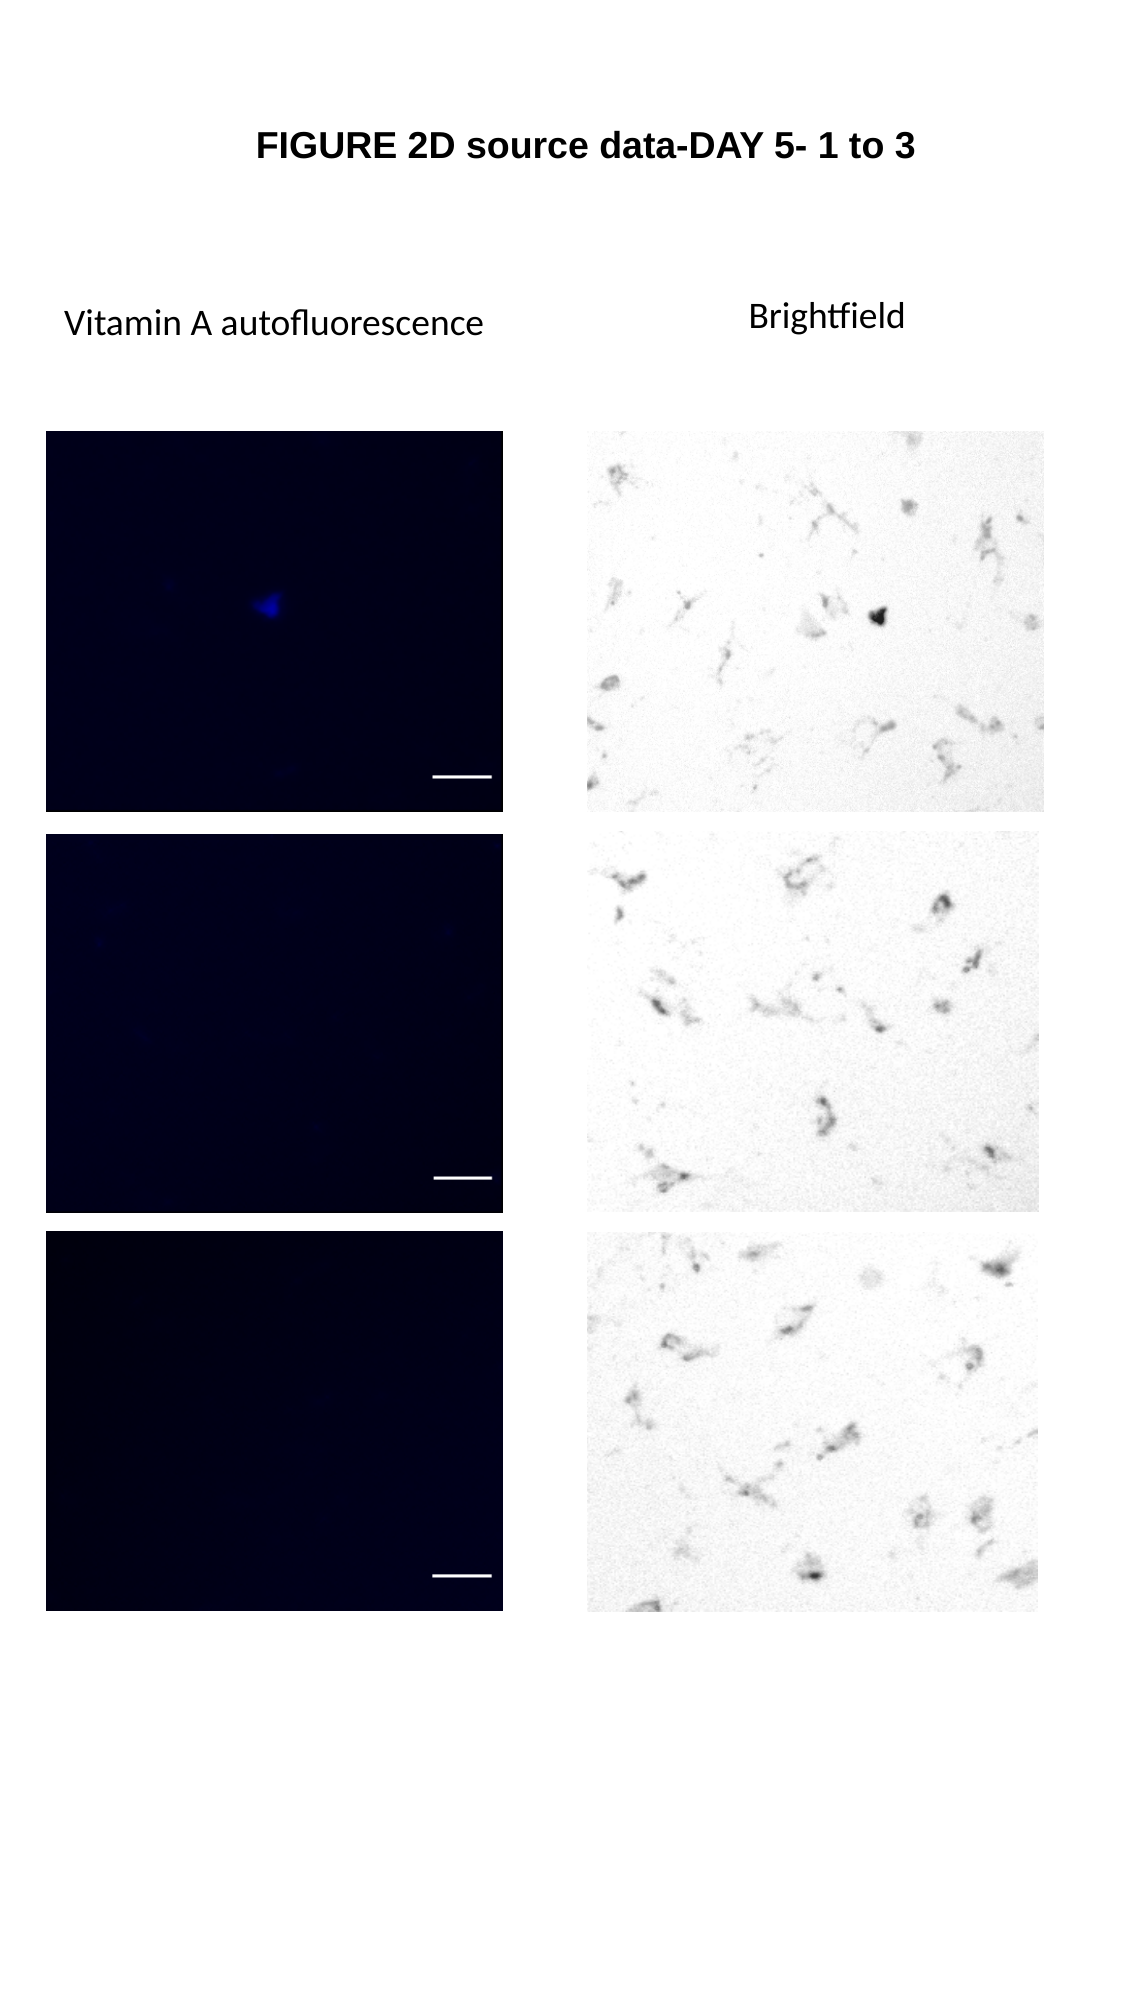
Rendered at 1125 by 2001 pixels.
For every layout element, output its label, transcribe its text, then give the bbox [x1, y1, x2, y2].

picture [46, 1231, 503, 1611]
text_box Vitamin A autofluorescence [49, 290, 500, 351]
picture [587, 1232, 1038, 1612]
text_box Brightfield [733, 284, 922, 344]
picture [587, 831, 1039, 1212]
text_box FIGURE 2D source data-DAY 5- 1 to 3 [241, 113, 932, 174]
picture [46, 834, 503, 1214]
picture [46, 431, 503, 812]
picture [587, 431, 1044, 812]
